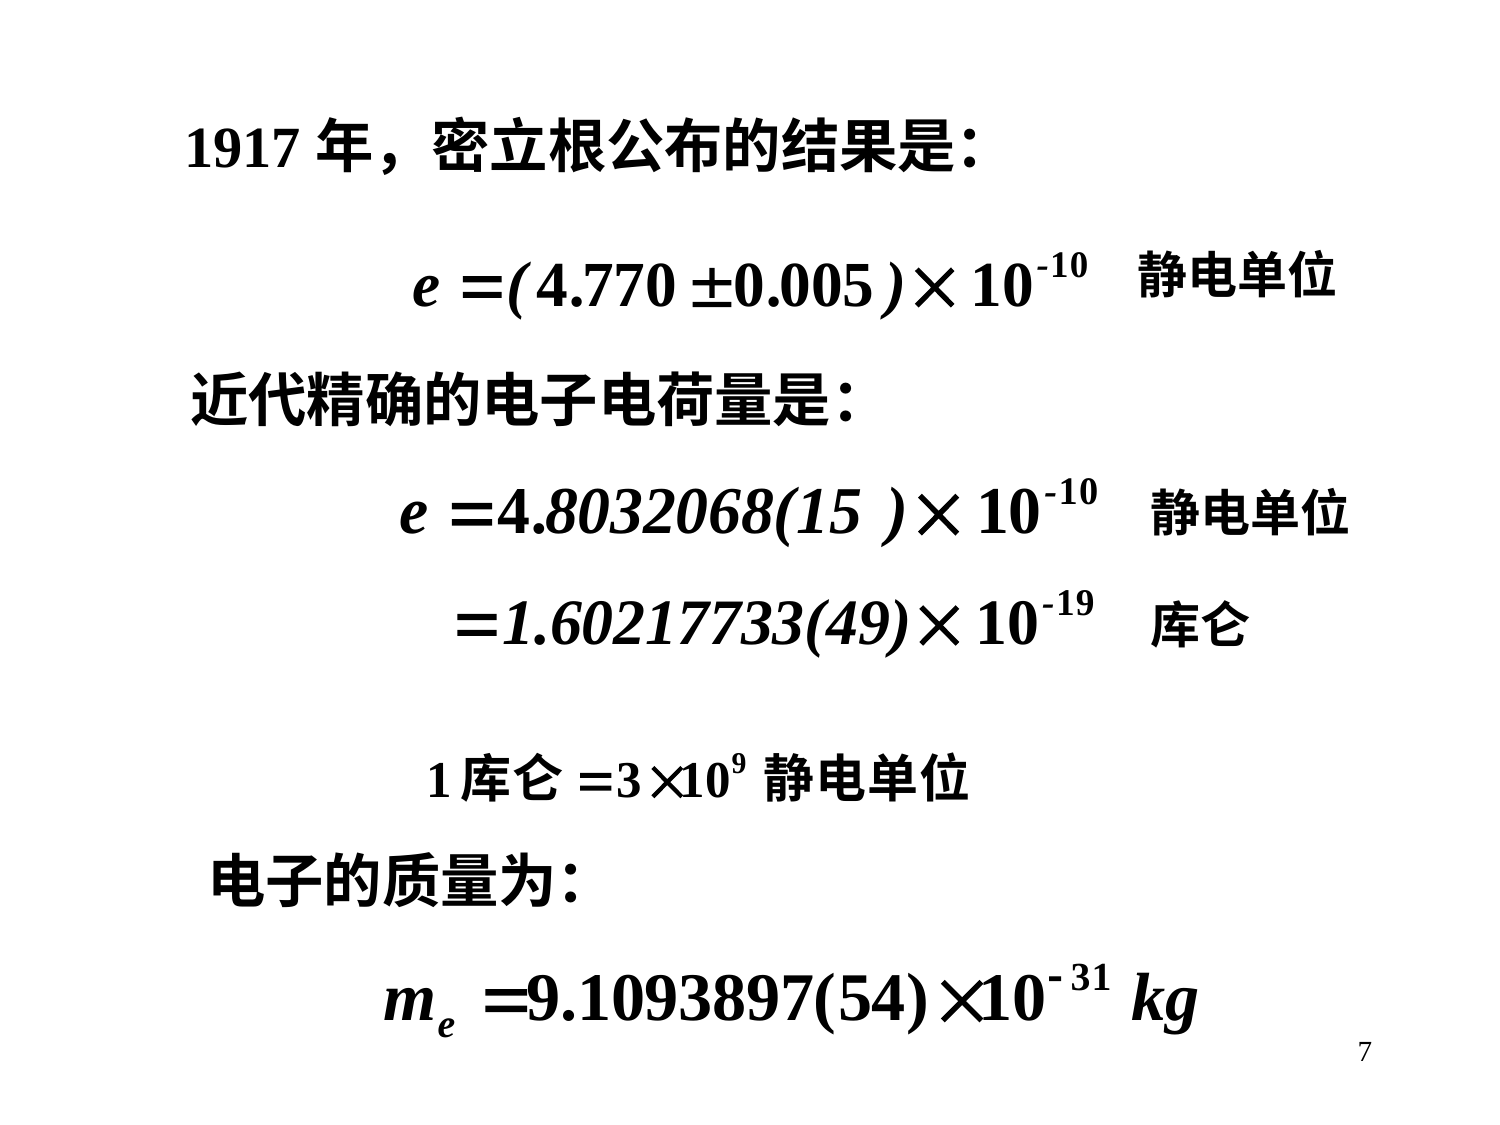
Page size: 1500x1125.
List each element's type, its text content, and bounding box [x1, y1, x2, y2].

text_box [404, 236, 1354, 331]
text_box 电子的质量为： [192, 836, 631, 922]
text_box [390, 461, 1367, 560]
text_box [442, 574, 1266, 670]
text_box 1917年，密立根公布的结果是： [169, 101, 1029, 187]
text_box 近代精确的电子电荷量是： [175, 355, 905, 441]
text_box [422, 741, 975, 818]
slide_number 7 [1074, 1025, 1388, 1100]
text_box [373, 946, 1210, 1053]
